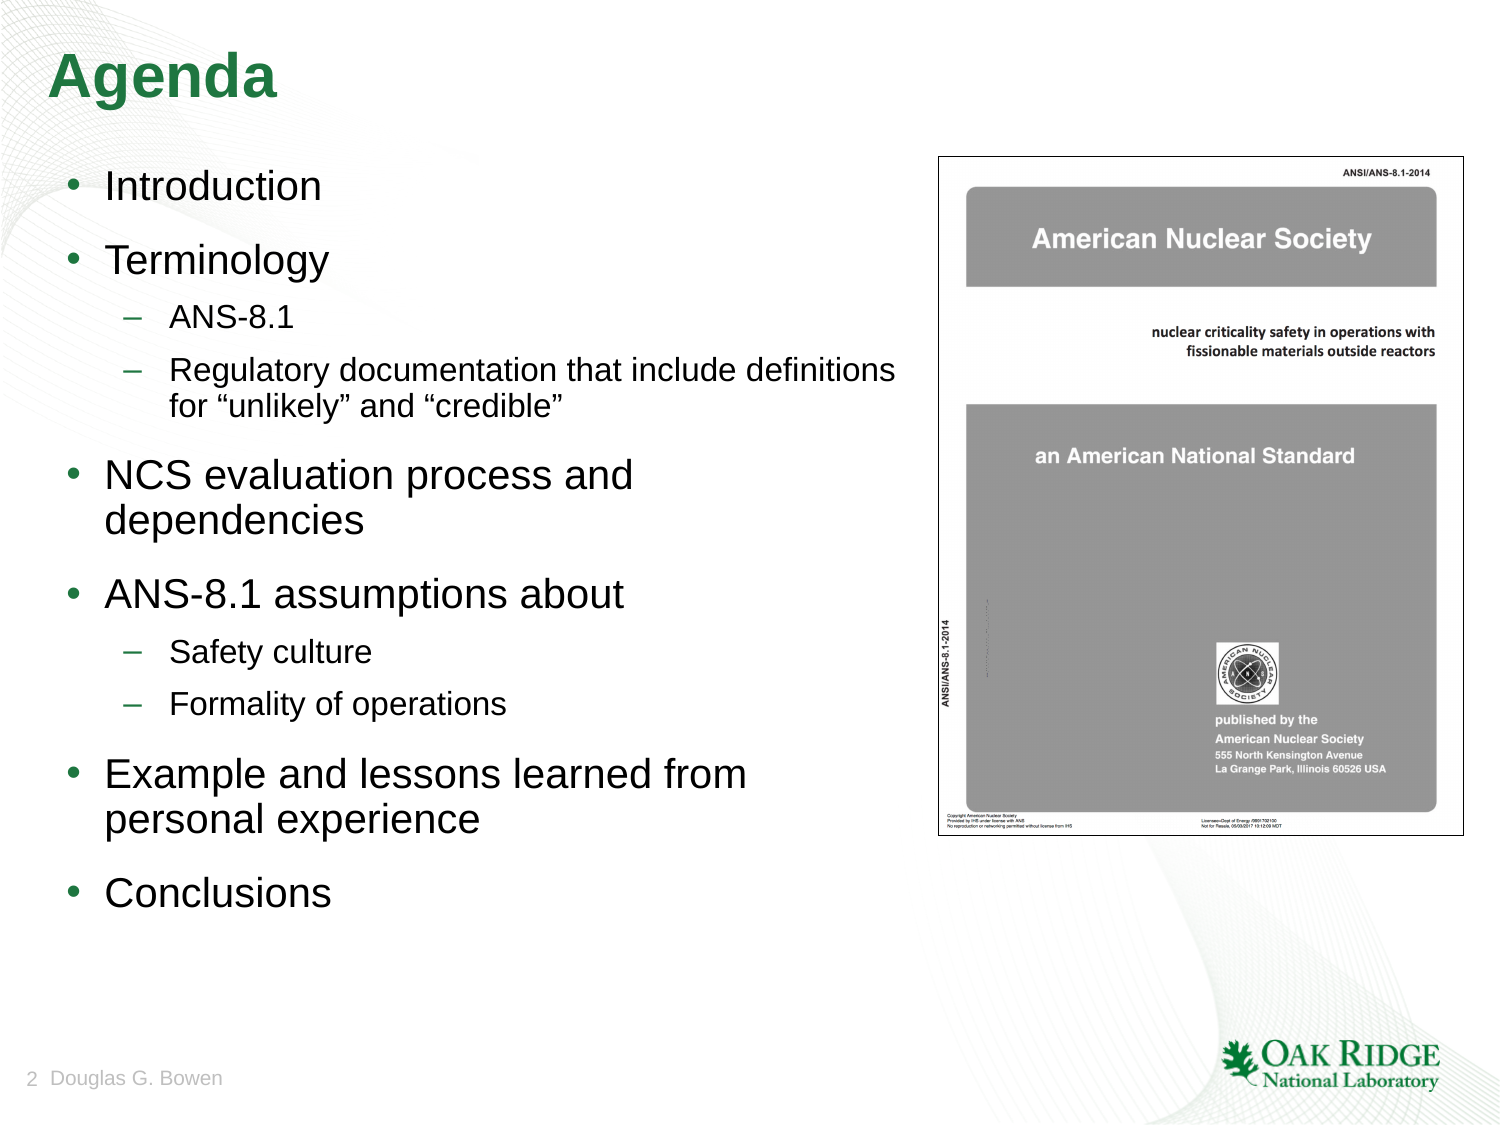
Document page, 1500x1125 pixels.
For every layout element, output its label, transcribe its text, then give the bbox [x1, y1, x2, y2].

title Agenda [32, 38, 1450, 119]
list Introduction Terminology ANS-8.1 Regulatory documentation that include definitions for “unlikely” and “credible” NCS evaluation process and dependencies ANS-8.1 assumptions about Safety culture Formality of operations Example and lessons learned from personal experience Conclusions [51, 156, 920, 936]
picture [833, 156, 1500, 1125]
